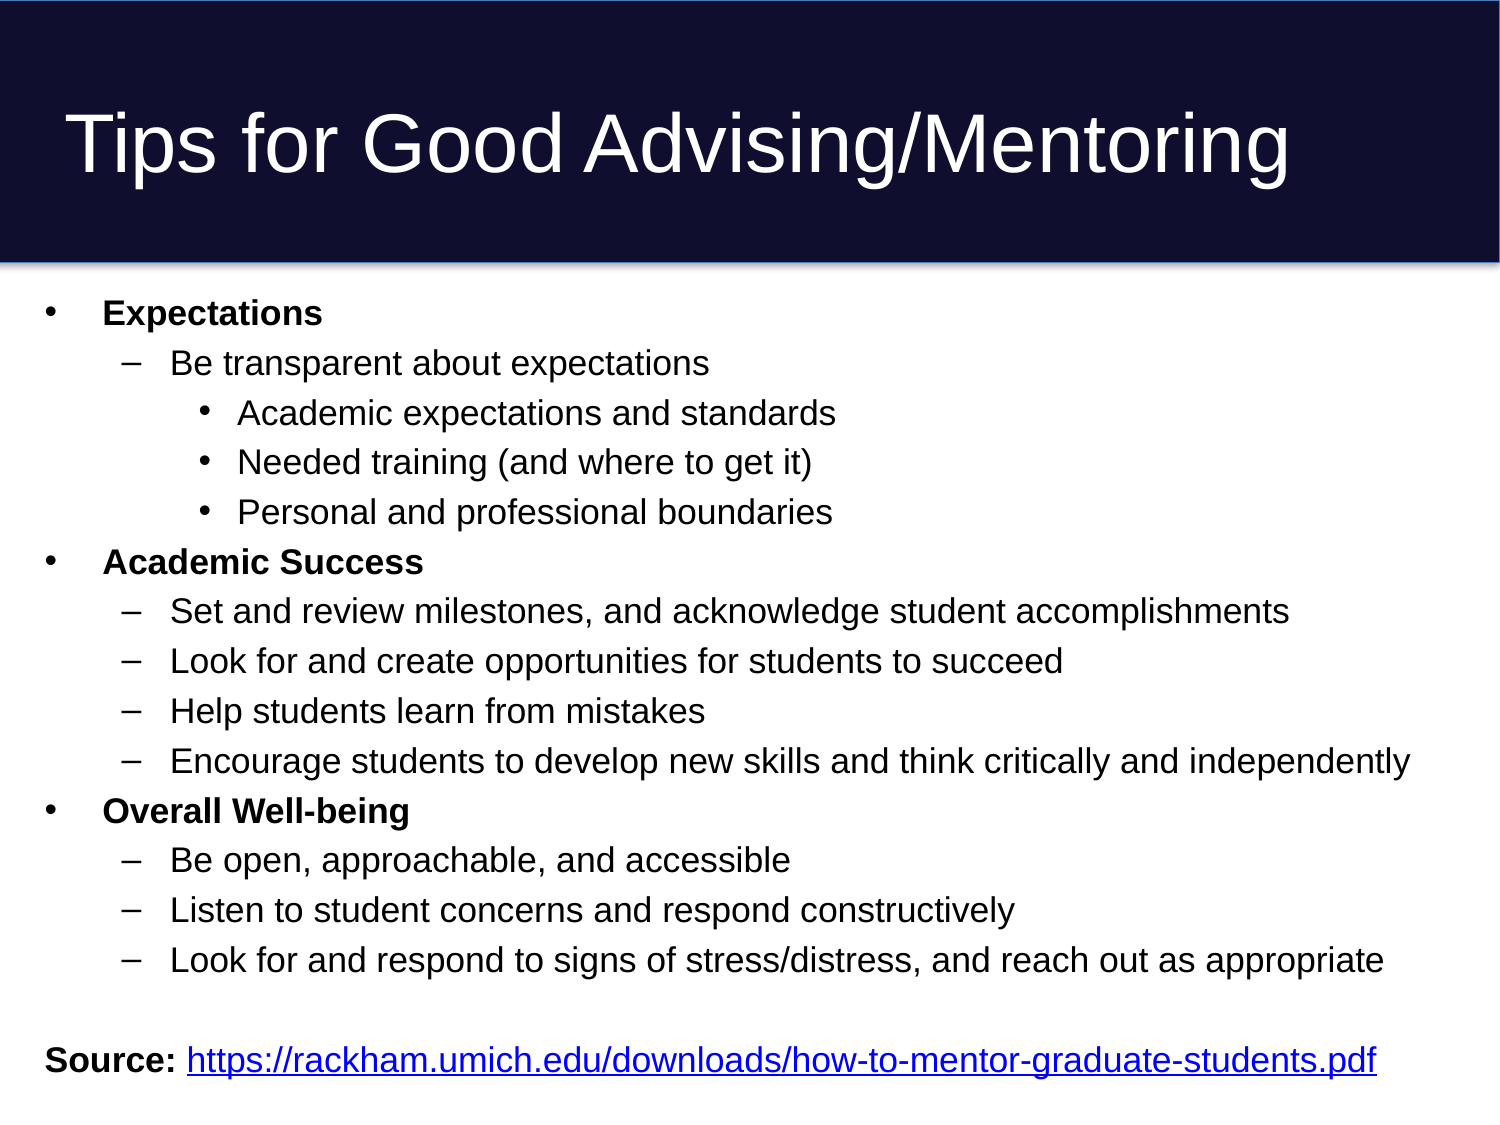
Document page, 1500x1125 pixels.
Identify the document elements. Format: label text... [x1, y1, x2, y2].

list Expectations Be transparent about expectations Academic expectations and standards Needed training (and where to get it) Personal and professional boundaries Academic Success Set and review milestones, and acknowledge student accomplishments Look for and create opportunities for students to succeed Help students learn from mistakes Encourage students to develop new skills and think critically and independently Overall Well-being Be open, approachable, and accessible Listen to student concerns and respond constructively Look for and respond to signs of stress/distress, and reach out as appropriate Source: https://rackham.umich.edu/downloads/how-to-mentor-graduate-students.pdf [29, 282, 1479, 1102]
title Tips for Good Advising/Mentoring [49, 45, 1425, 233]
